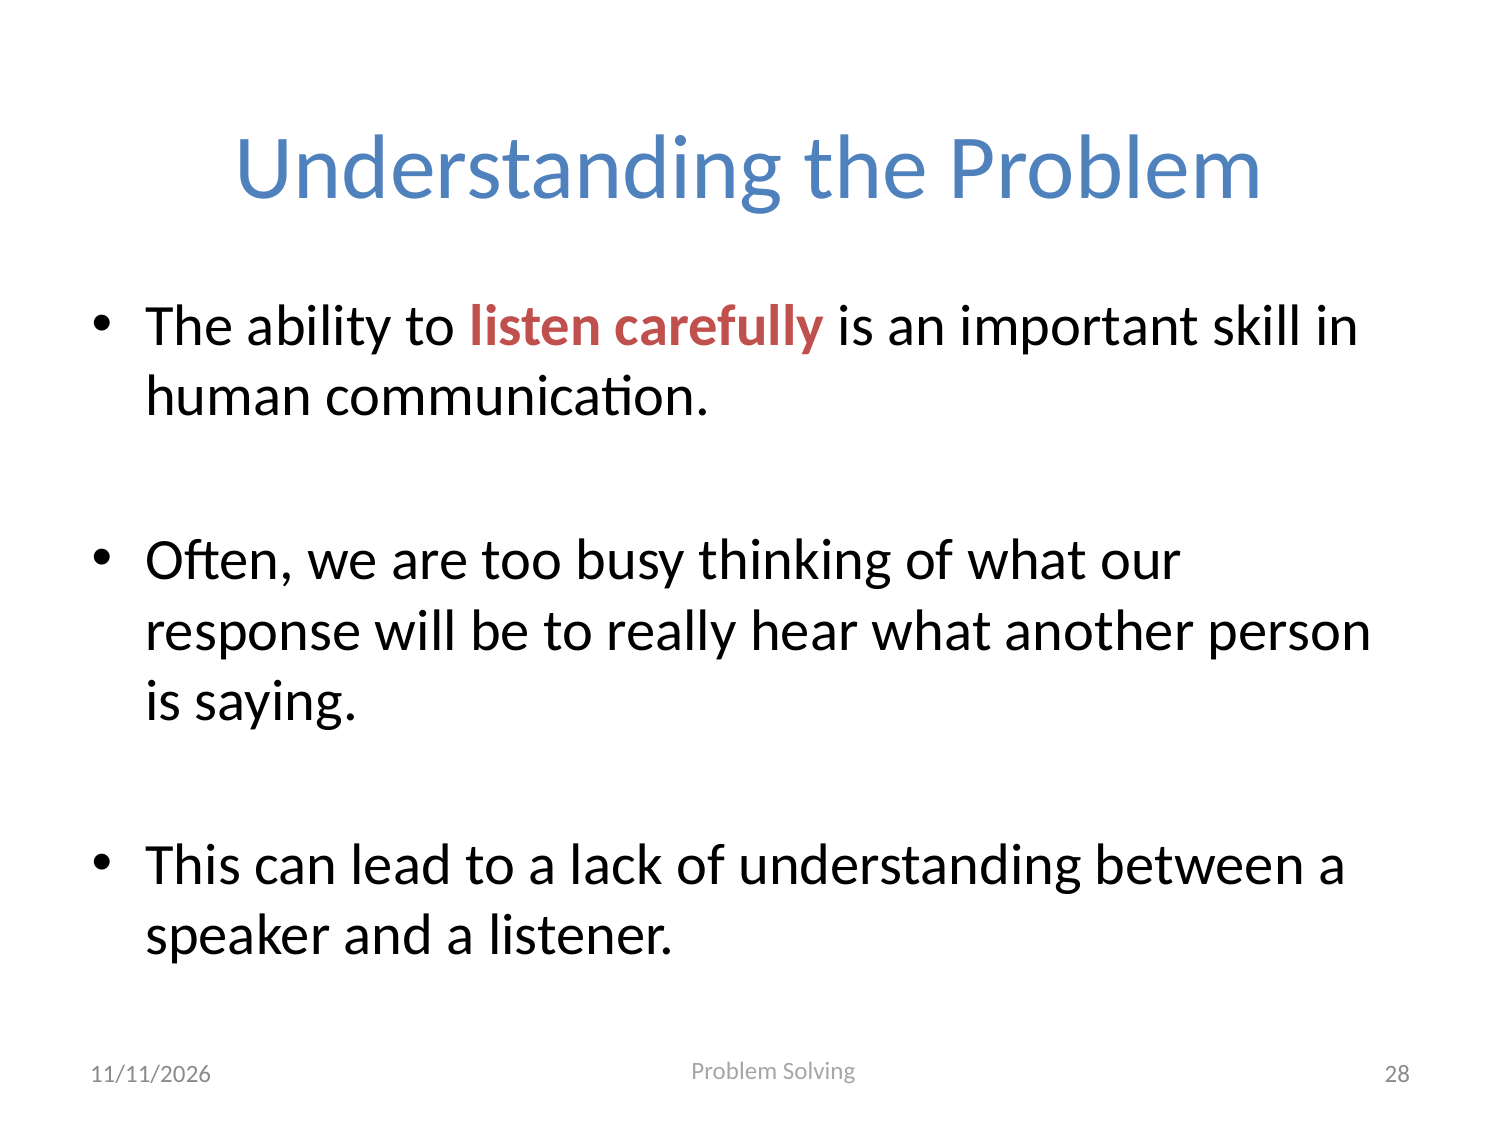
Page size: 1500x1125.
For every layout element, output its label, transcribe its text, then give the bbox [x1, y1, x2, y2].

list The ability to listen carefully is an important skill in human communication. Often, we are too busy thinking of what our response will be to really hear what another person is saying. This can lead to a lack of understanding between a speaker and a listener. [76, 278, 1427, 976]
slide_number 28 [1074, 1042, 1425, 1103]
title Understanding the Problem [75, 45, 1425, 279]
text_box Problem Solving [478, 1046, 1069, 1092]
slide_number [75, 1042, 425, 1103]
